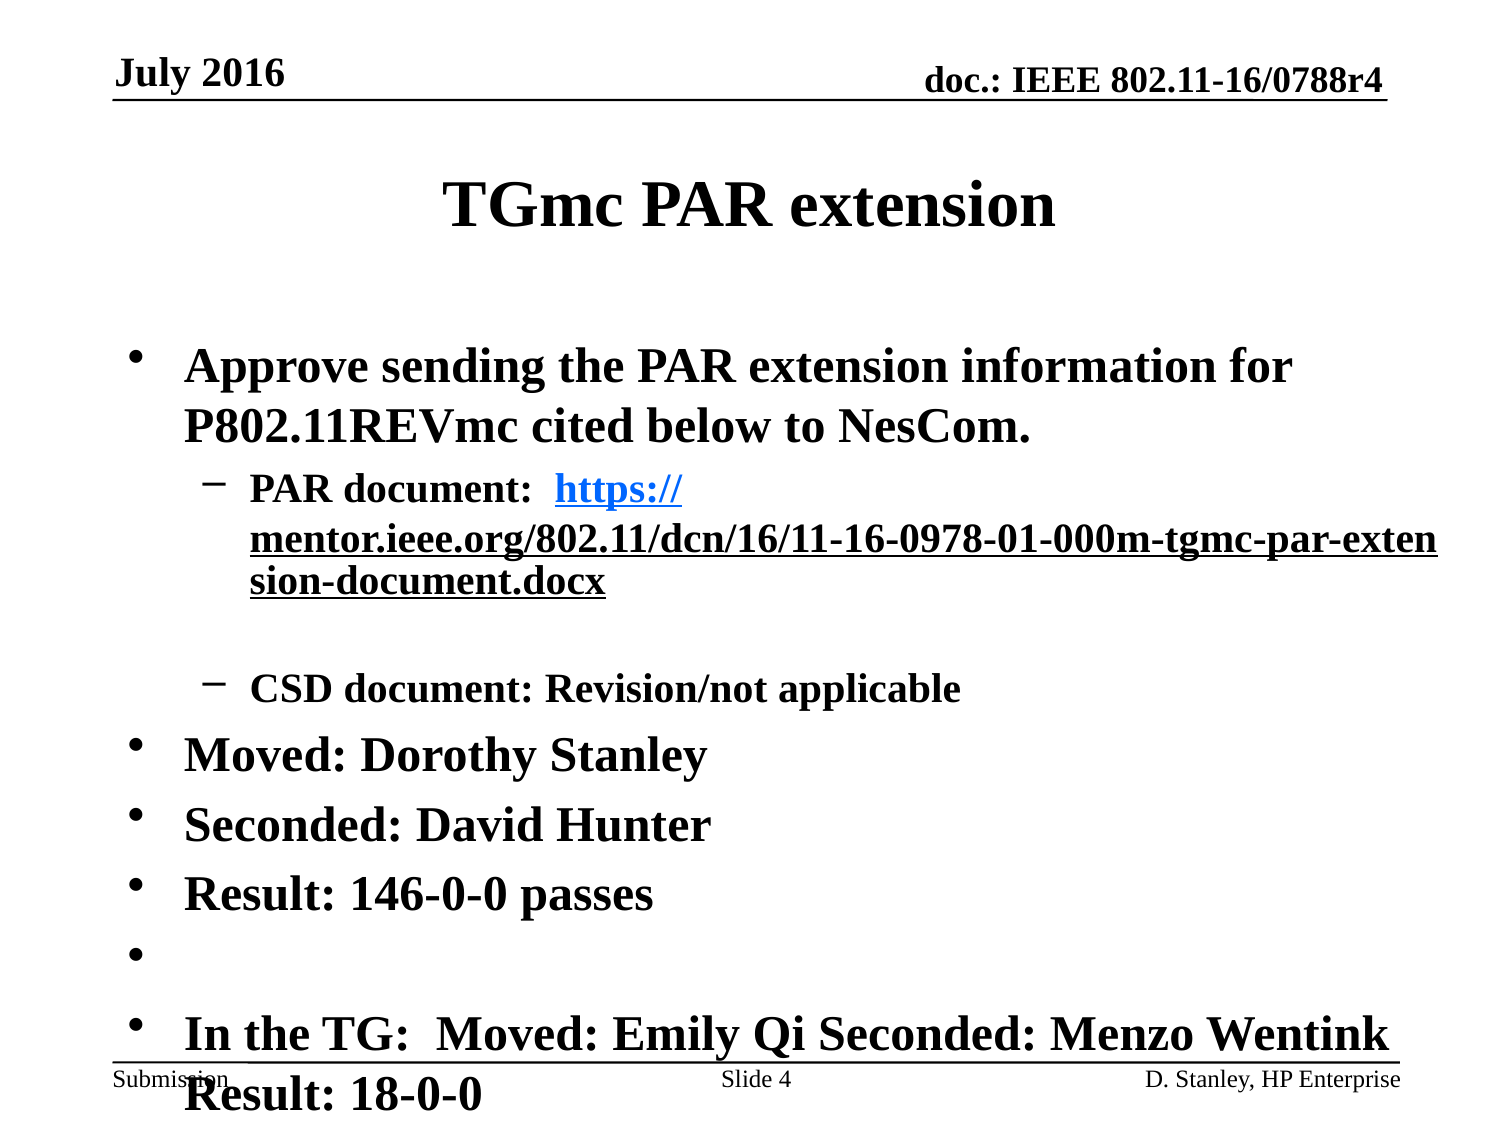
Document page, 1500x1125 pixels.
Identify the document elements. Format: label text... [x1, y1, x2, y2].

slide_number Slide 4 [712, 1061, 800, 1093]
list Approve sending the PAR extension information for P802.11REVmc cited below to NesCom. PAR document: https://mentor.ieee.org/802.11/dcn/16/11-16-0978-01-000m-tgmc-par-extension-document.docx CSD document: Revision/not applicable Moved: Dorothy Stanley Seconded: David Hunter Result: 146-0-0 passes In the TG: Moved: Emily Qi Seconded: Menzo Wentink Result: 18-0-0 [112, 324, 1463, 1038]
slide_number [114, 49, 423, 95]
title TGmc PAR extension [112, 112, 1388, 288]
footer D. Stanley, HP Enterprise [878, 1061, 1402, 1093]
